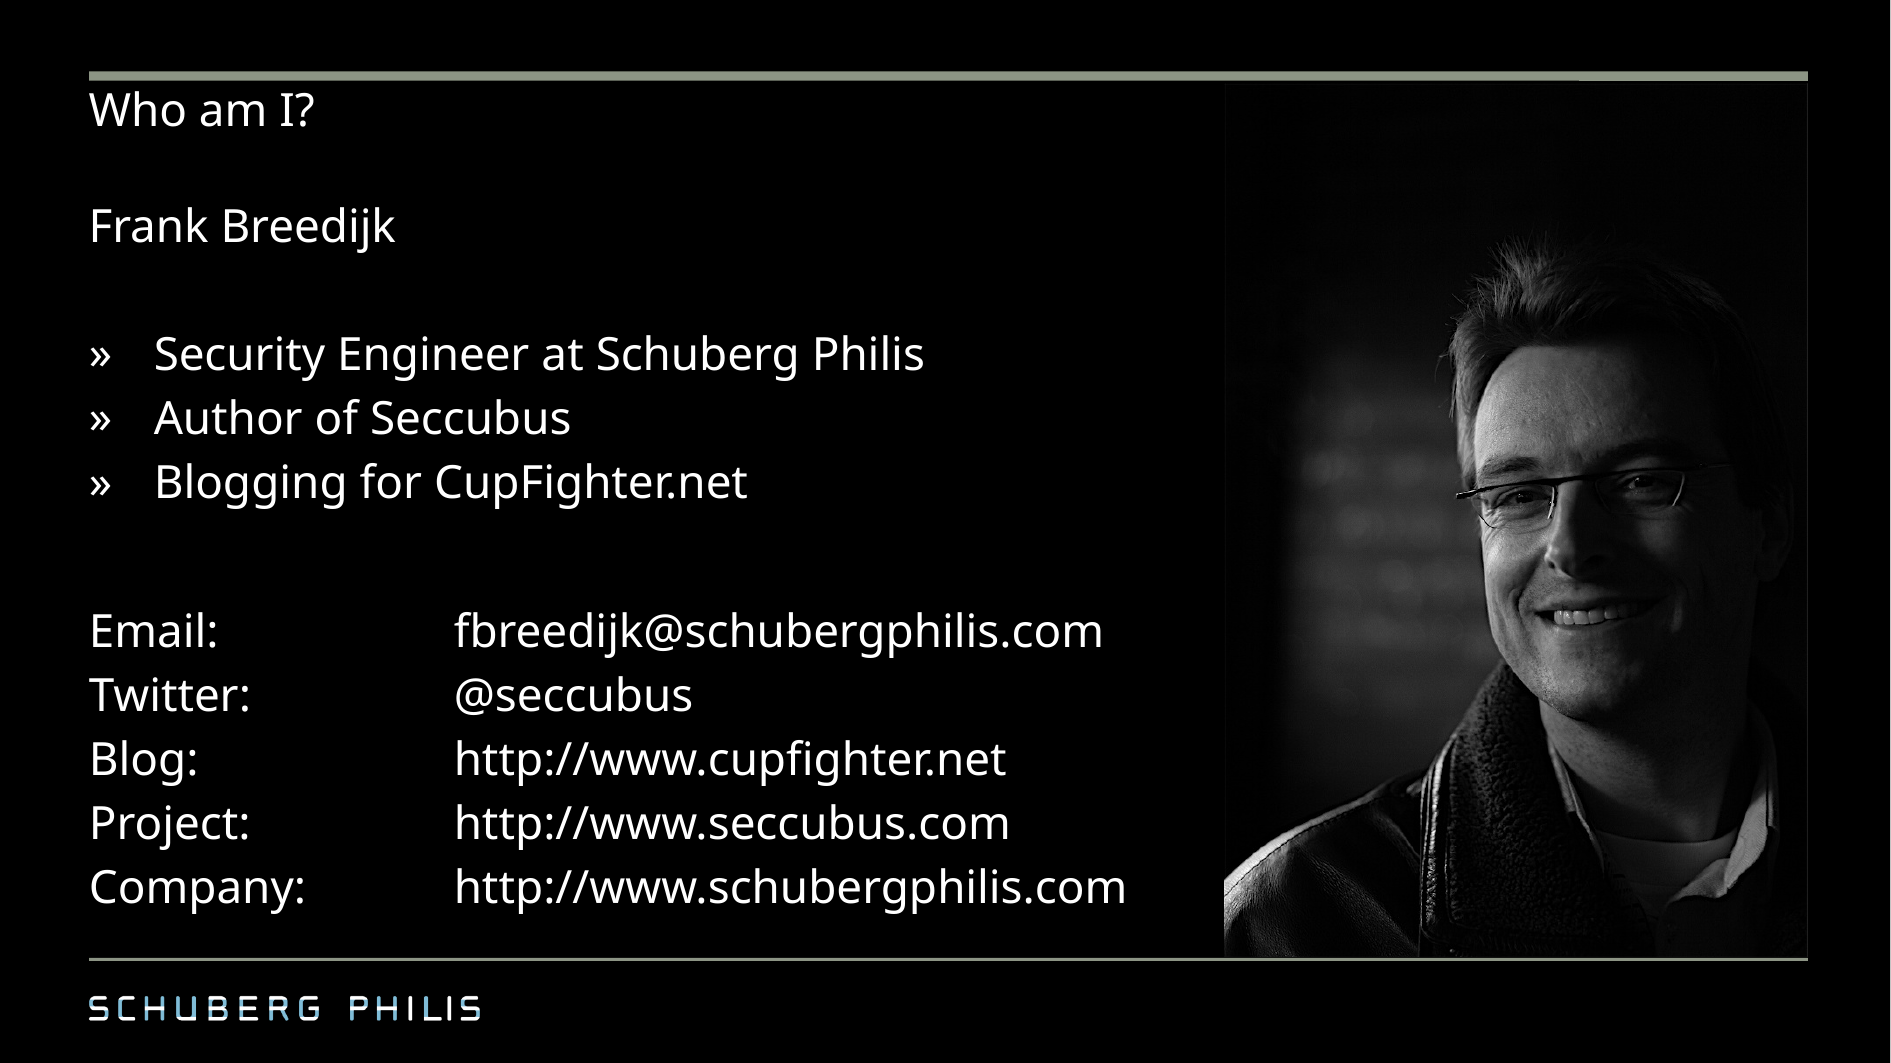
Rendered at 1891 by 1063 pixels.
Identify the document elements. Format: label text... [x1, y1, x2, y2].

picture [1224, 82, 1808, 957]
title Who am I? [88, 79, 1808, 137]
list Frank Breedijk Security Engineer at Schuberg Philis Author of Seccubus Blogging for CupFighter.net Email: fbreedijk@schubergphilis.com Twitter: @seccubus Blog: http://www.cupfighter.net Project: http://www.seccubus.com Company: http://www.schubergphilis.com [88, 196, 1219, 950]
picture [88, 995, 480, 1021]
